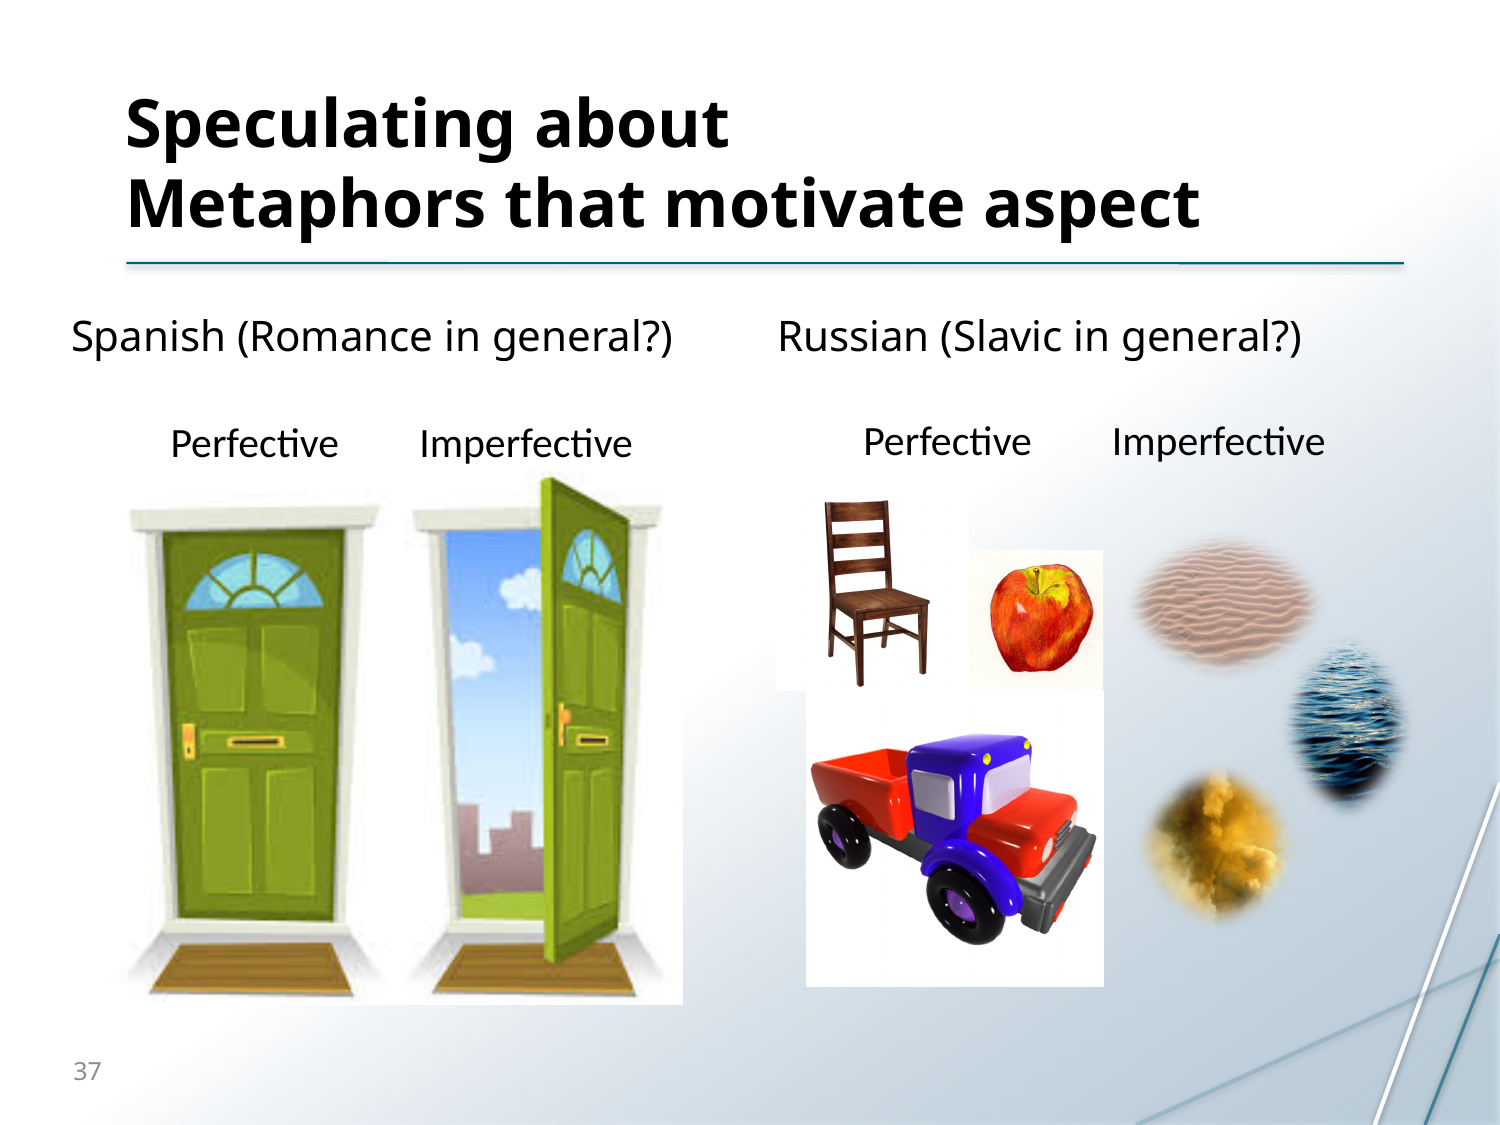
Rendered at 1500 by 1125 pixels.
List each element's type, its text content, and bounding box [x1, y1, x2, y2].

picture [776, 498, 1104, 988]
text_box Imperfective [400, 408, 653, 469]
slide_number 37 [54, 1042, 117, 1103]
text_box Perfective [129, 408, 382, 469]
list Spanish (Romance in general?) [56, 301, 719, 404]
list Russian (Slavic in general?) [762, 301, 1403, 404]
text_box Perfective [821, 406, 1074, 472]
text_box Imperfective [1092, 406, 1345, 472]
title Speculating about Metaphors that motivate aspect [109, 49, 1403, 249]
picture [109, 471, 684, 1006]
picture [1117, 524, 1418, 936]
